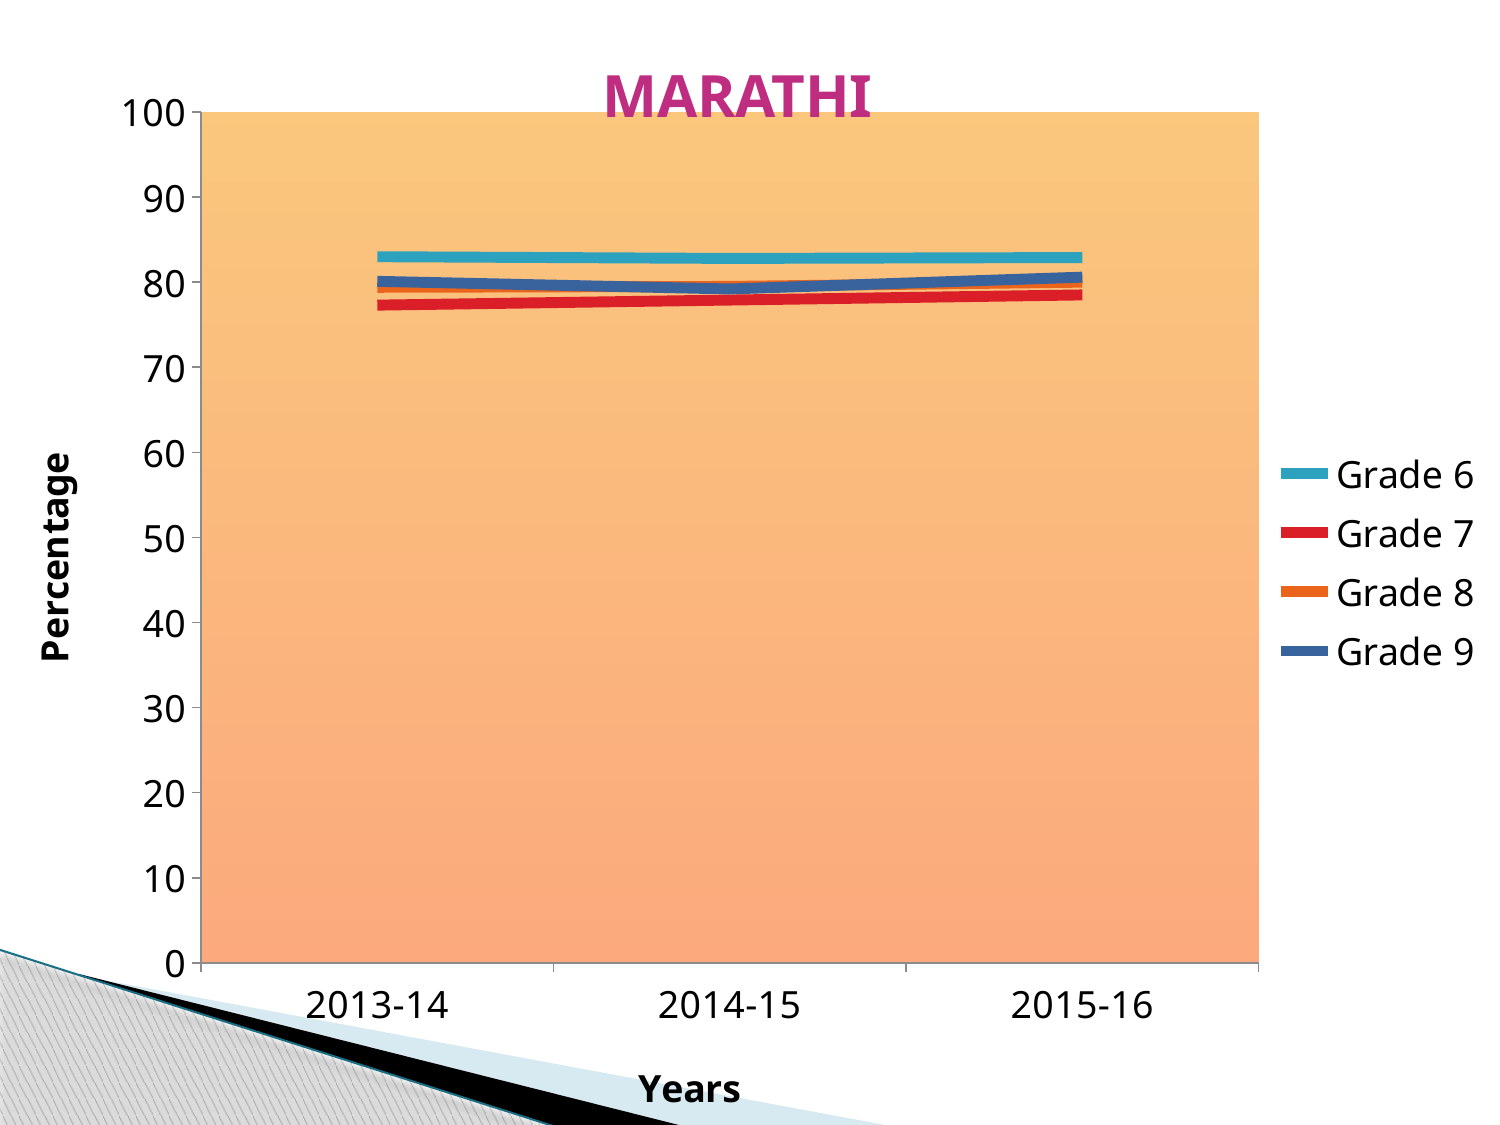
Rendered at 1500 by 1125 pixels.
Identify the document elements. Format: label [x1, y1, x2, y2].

chart [0, 0, 1500, 1125]
